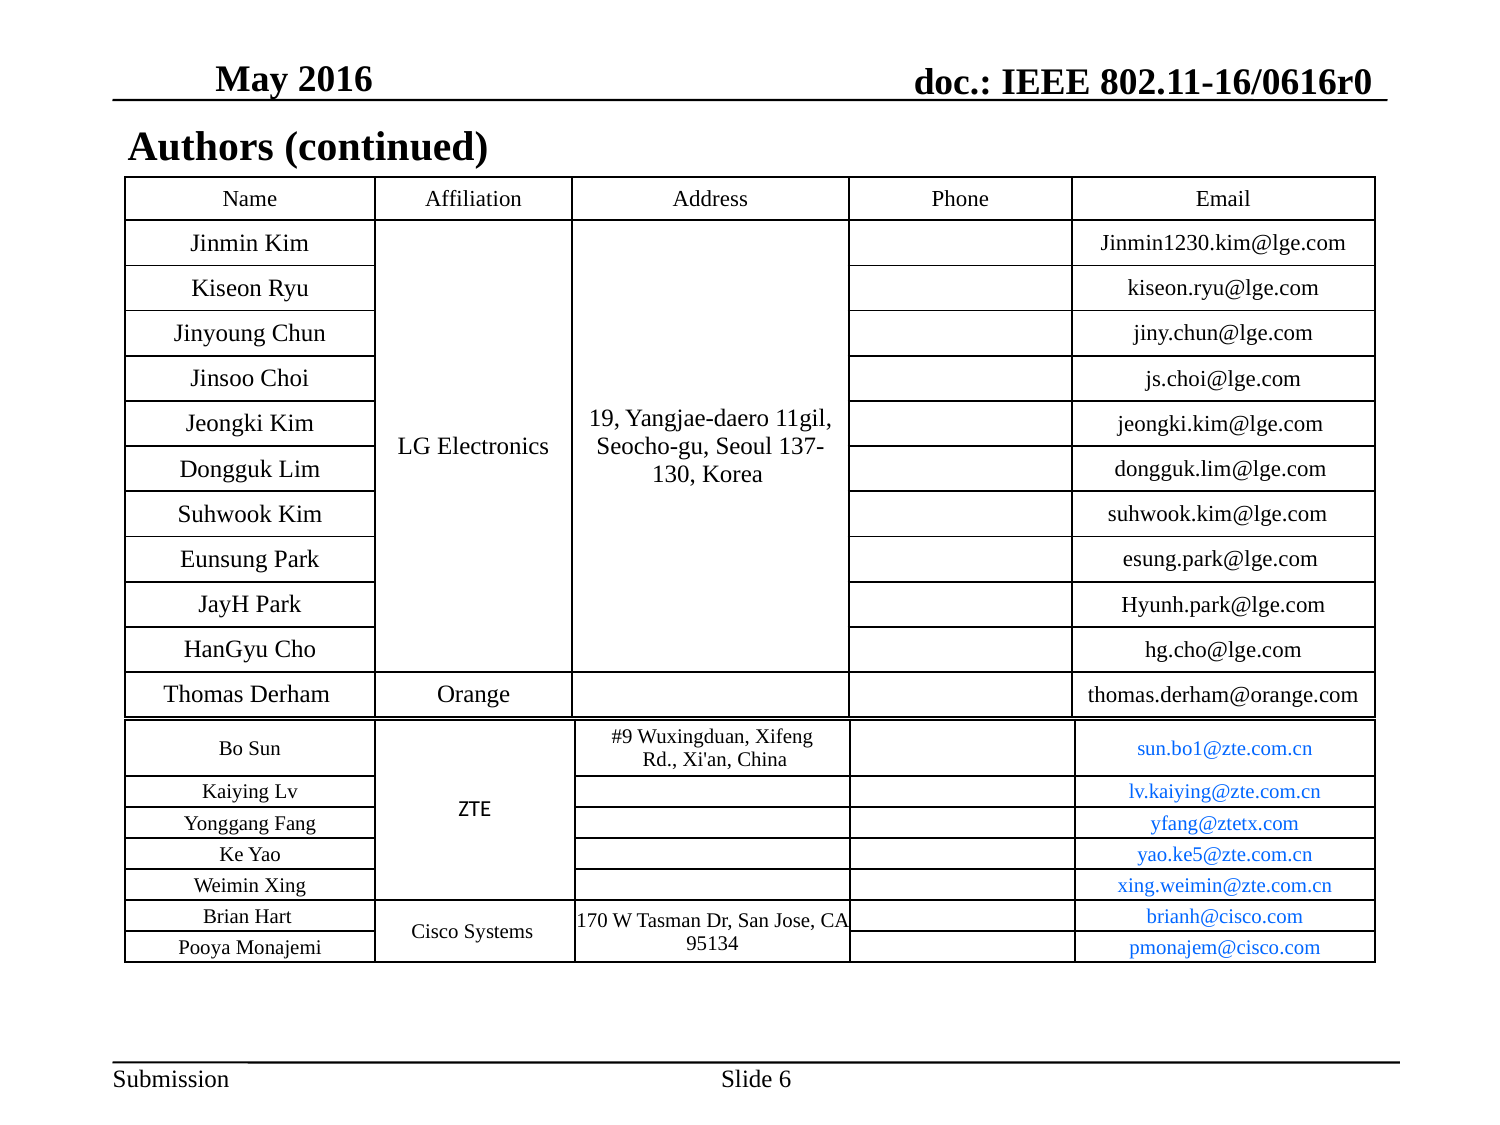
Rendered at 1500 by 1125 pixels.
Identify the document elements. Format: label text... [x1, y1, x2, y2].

table_cell [851, 932, 1074, 961]
table_header Email [1073, 178, 1374, 219]
table_cell [576, 808, 849, 837]
slide_number Slide 6 [712, 1061, 801, 1093]
table_cell [851, 901, 1074, 930]
table_cell Ke Yao [126, 839, 374, 868]
table_cell js.choi@lge.com [1073, 357, 1374, 400]
table_header ZTE [376, 721, 574, 899]
table_cell [851, 777, 1074, 806]
table_cell JayH Park [126, 583, 374, 626]
table_cell Yonggang Fang [126, 808, 374, 837]
table_cell [850, 402, 1071, 445]
table_cell hg.cho@lge.com [1073, 628, 1374, 671]
table_header Bo Sun [126, 721, 374, 775]
table_cell [850, 266, 1071, 310]
table_header Phone [850, 178, 1071, 219]
text_box Authors (continued) [112, 125, 1388, 163]
table_cell esung.park@lge.com [1073, 537, 1374, 581]
table_cell [850, 357, 1071, 400]
table_cell Kiseon Ryu [126, 266, 374, 310]
table_cell Jinmin Kim [126, 221, 374, 265]
table_cell xing.weimin@zte.com.cn [1076, 870, 1374, 899]
table_cell LG Electronics [376, 221, 571, 671]
table_header Name [126, 178, 374, 219]
table_cell Pooya Monajemi [126, 932, 374, 961]
table_cell [850, 628, 1071, 671]
table_cell jeongki.kim@lge.com [1073, 402, 1374, 445]
table_cell Jeongki Kim [126, 402, 374, 445]
table_cell [851, 870, 1074, 899]
table_cell Hyunh.park@lge.com [1073, 583, 1374, 626]
table_cell pmonajem@cisco.com [1076, 932, 1374, 961]
table_cell Eunsung Park [126, 537, 374, 581]
table_cell thomas.derham@orange.com [1073, 673, 1374, 716]
table_cell [850, 673, 1071, 716]
table_cell [850, 492, 1071, 536]
table_cell brianh@cisco.com [1076, 901, 1374, 930]
table_cell [850, 221, 1071, 265]
table_cell yao.ke5@zte.com.cn [1076, 839, 1374, 868]
table_cell 19, Yangjae-daero 11gil, Seocho-gu, Seoul 137-130, Korea [573, 221, 848, 671]
table_header #9 Wuxingduan, Xifeng Rd., Xi'an, China [576, 721, 849, 775]
table_cell kiseon.ryu@lge.com [1073, 266, 1374, 310]
table_cell [576, 839, 849, 868]
table_cell dongguk.lim@lge.com [1073, 447, 1374, 490]
table_header Affiliation [376, 178, 571, 219]
table_cell Jinmin1230.kim@lge.com [1073, 221, 1374, 265]
table_cell [851, 808, 1074, 837]
table_cell Brian Hart [126, 901, 374, 930]
table_cell Jinyoung Chun [126, 311, 374, 355]
table_cell Orange [376, 673, 571, 716]
table_cell [576, 870, 849, 899]
table_cell jiny.chun@lge.com [1073, 311, 1374, 355]
table_cell HanGyu Cho [126, 628, 374, 671]
table_cell yfang@ztetx.com [1076, 808, 1374, 837]
table_header Address [573, 178, 848, 219]
table_cell [576, 777, 849, 806]
table_cell Jinsoo Choi [126, 357, 374, 400]
table_cell Weimin Xing [126, 870, 374, 899]
table_header [851, 721, 1074, 775]
table_header sun.bo1@zte.com.cn [1076, 721, 1374, 775]
table_cell Thomas Derham [126, 673, 374, 716]
table_cell Kaiying Lv [126, 777, 374, 806]
table_cell [850, 311, 1071, 355]
table_cell [850, 583, 1071, 626]
table_cell 170 W Tasman Dr, San Jose, CA 95134 [576, 901, 849, 961]
table_cell lv.kaiying@zte.com.cn [1076, 777, 1374, 806]
table_cell Dongguk Lim [126, 447, 374, 490]
table_cell [573, 673, 848, 716]
table_cell Cisco Systems [376, 901, 574, 961]
table_cell [851, 839, 1074, 868]
table_cell Suhwook Kim [126, 492, 374, 536]
table_cell [850, 447, 1071, 490]
table_cell suhwook.kim@lge.com [1073, 492, 1374, 536]
table_cell [850, 537, 1071, 581]
